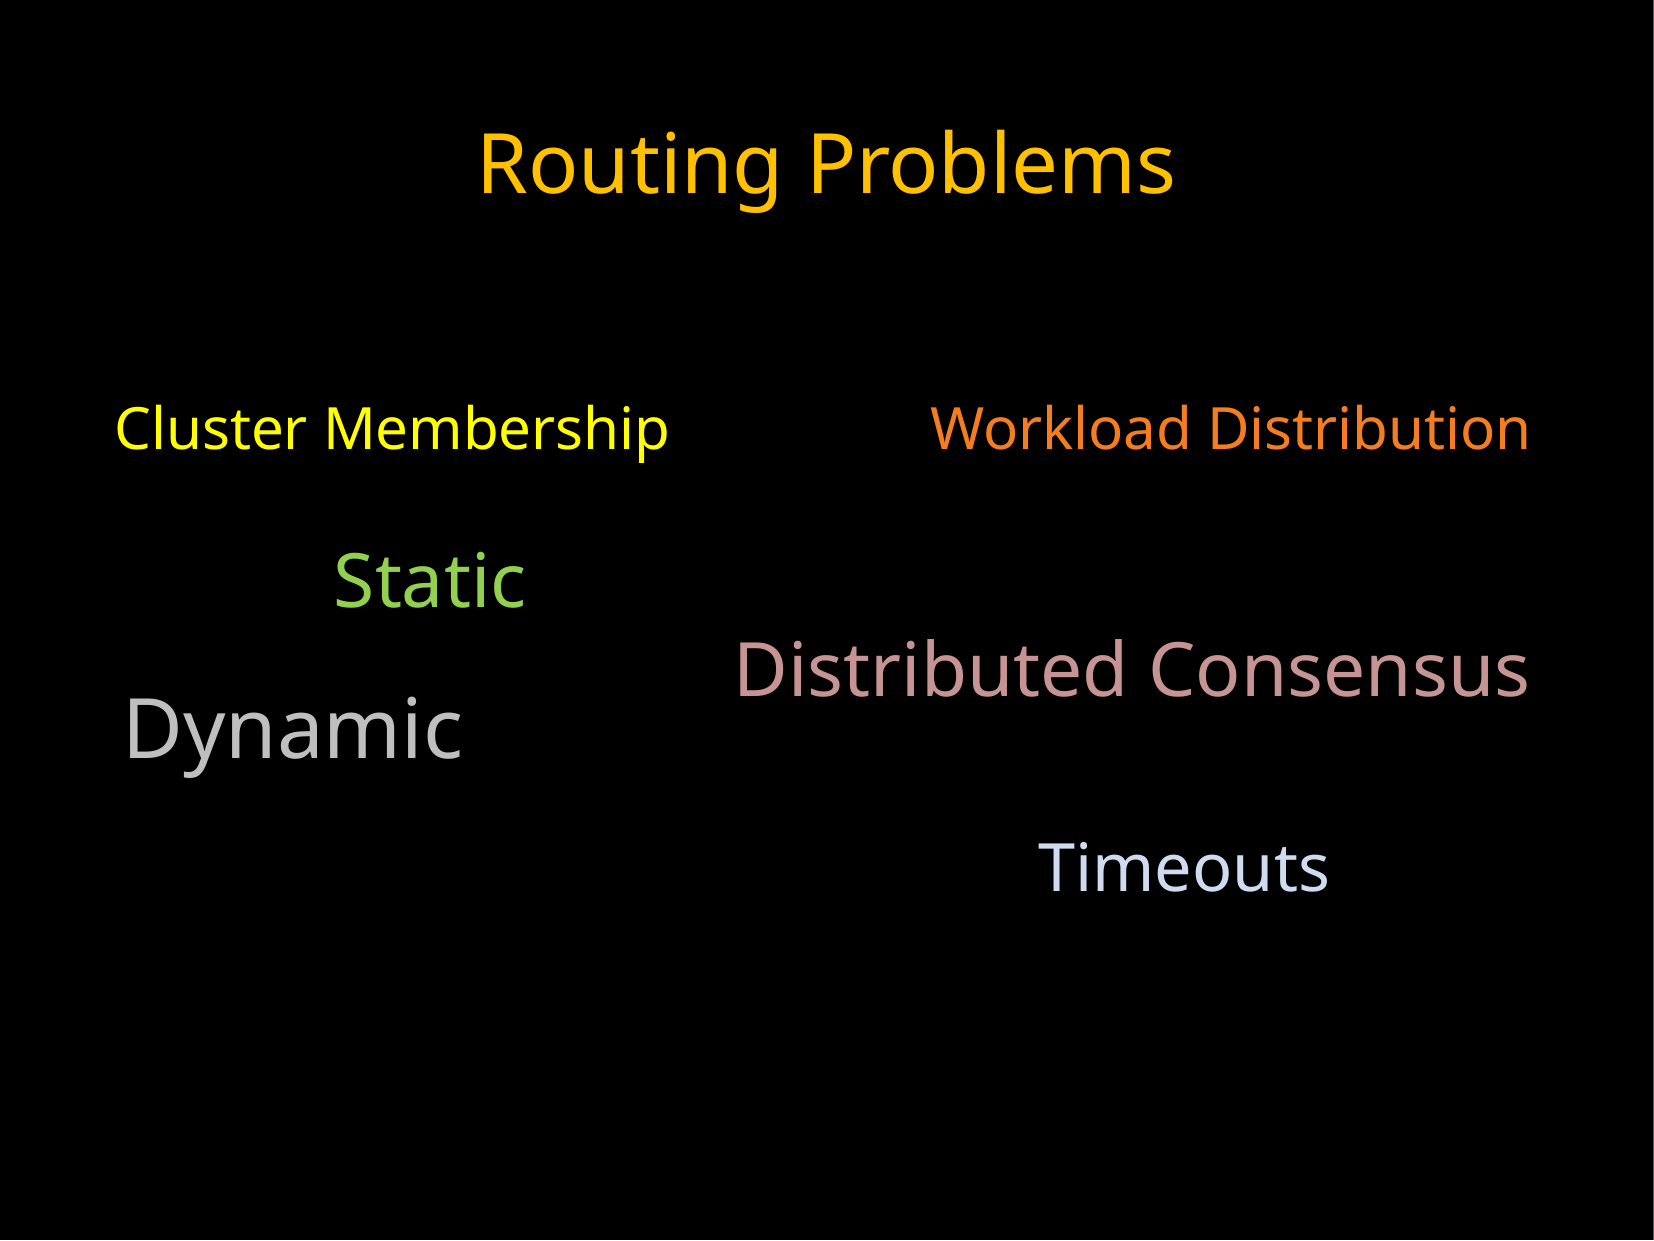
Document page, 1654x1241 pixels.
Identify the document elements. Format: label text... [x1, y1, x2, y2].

text_box Cluster Membership [99, 383, 686, 469]
text_box Dynamic [107, 667, 479, 783]
text_box Distributed Consensus [718, 614, 1546, 719]
text_box Timeouts [1023, 816, 1346, 912]
text_box Static [319, 525, 542, 631]
text_box Workload Distribution [915, 383, 1547, 469]
text_box Routing Problems [184, 109, 1469, 218]
